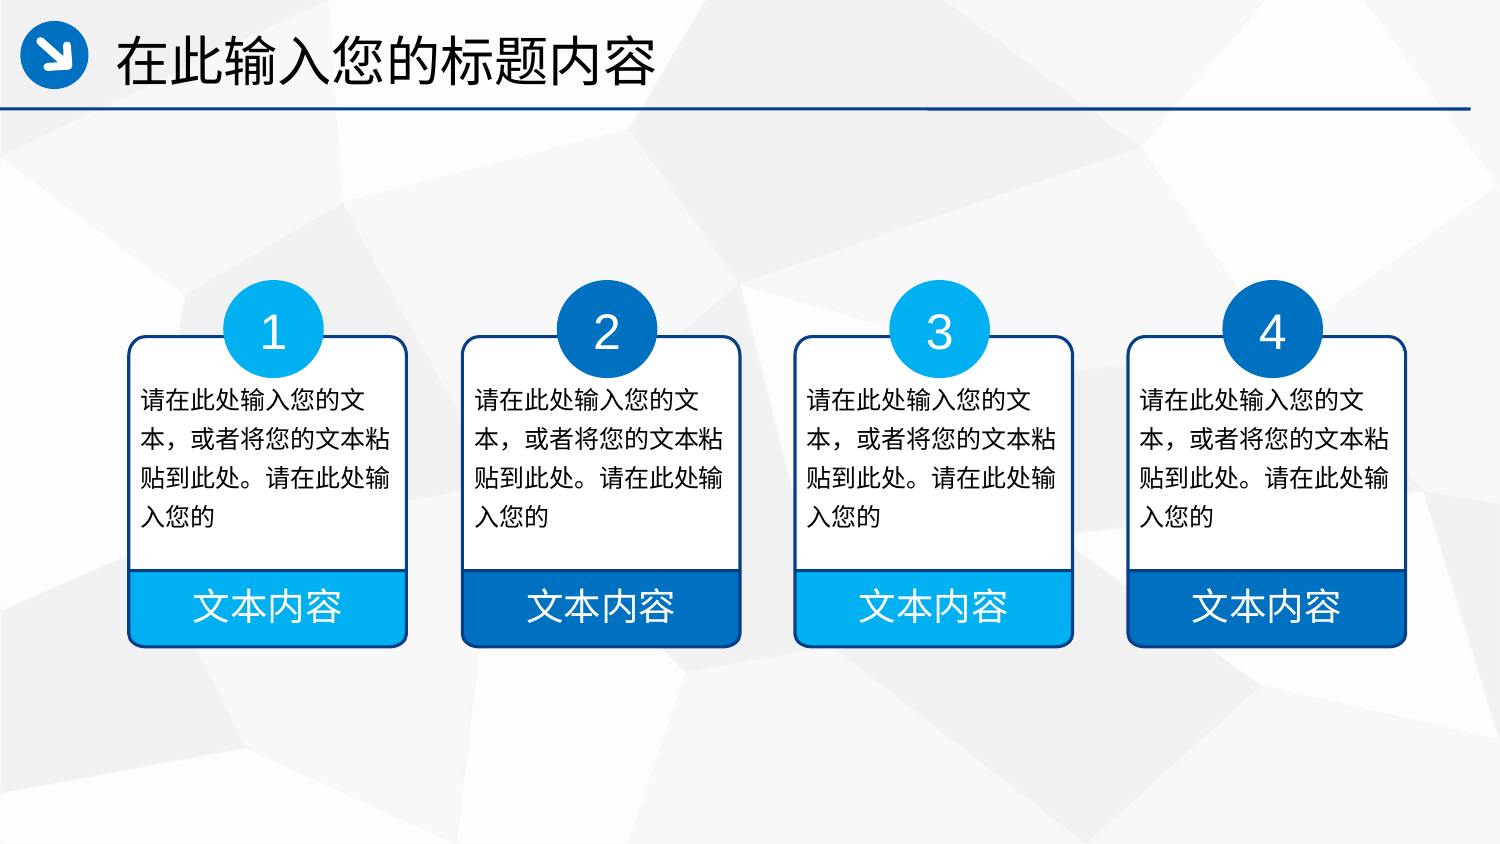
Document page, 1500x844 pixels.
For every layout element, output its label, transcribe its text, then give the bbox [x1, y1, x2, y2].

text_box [794, 279, 1073, 647]
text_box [462, 279, 741, 647]
text_box 在此输入您的标题内容 [100, 19, 714, 100]
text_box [1127, 279, 1406, 647]
picture [0, 0, 1500, 844]
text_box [128, 279, 407, 647]
